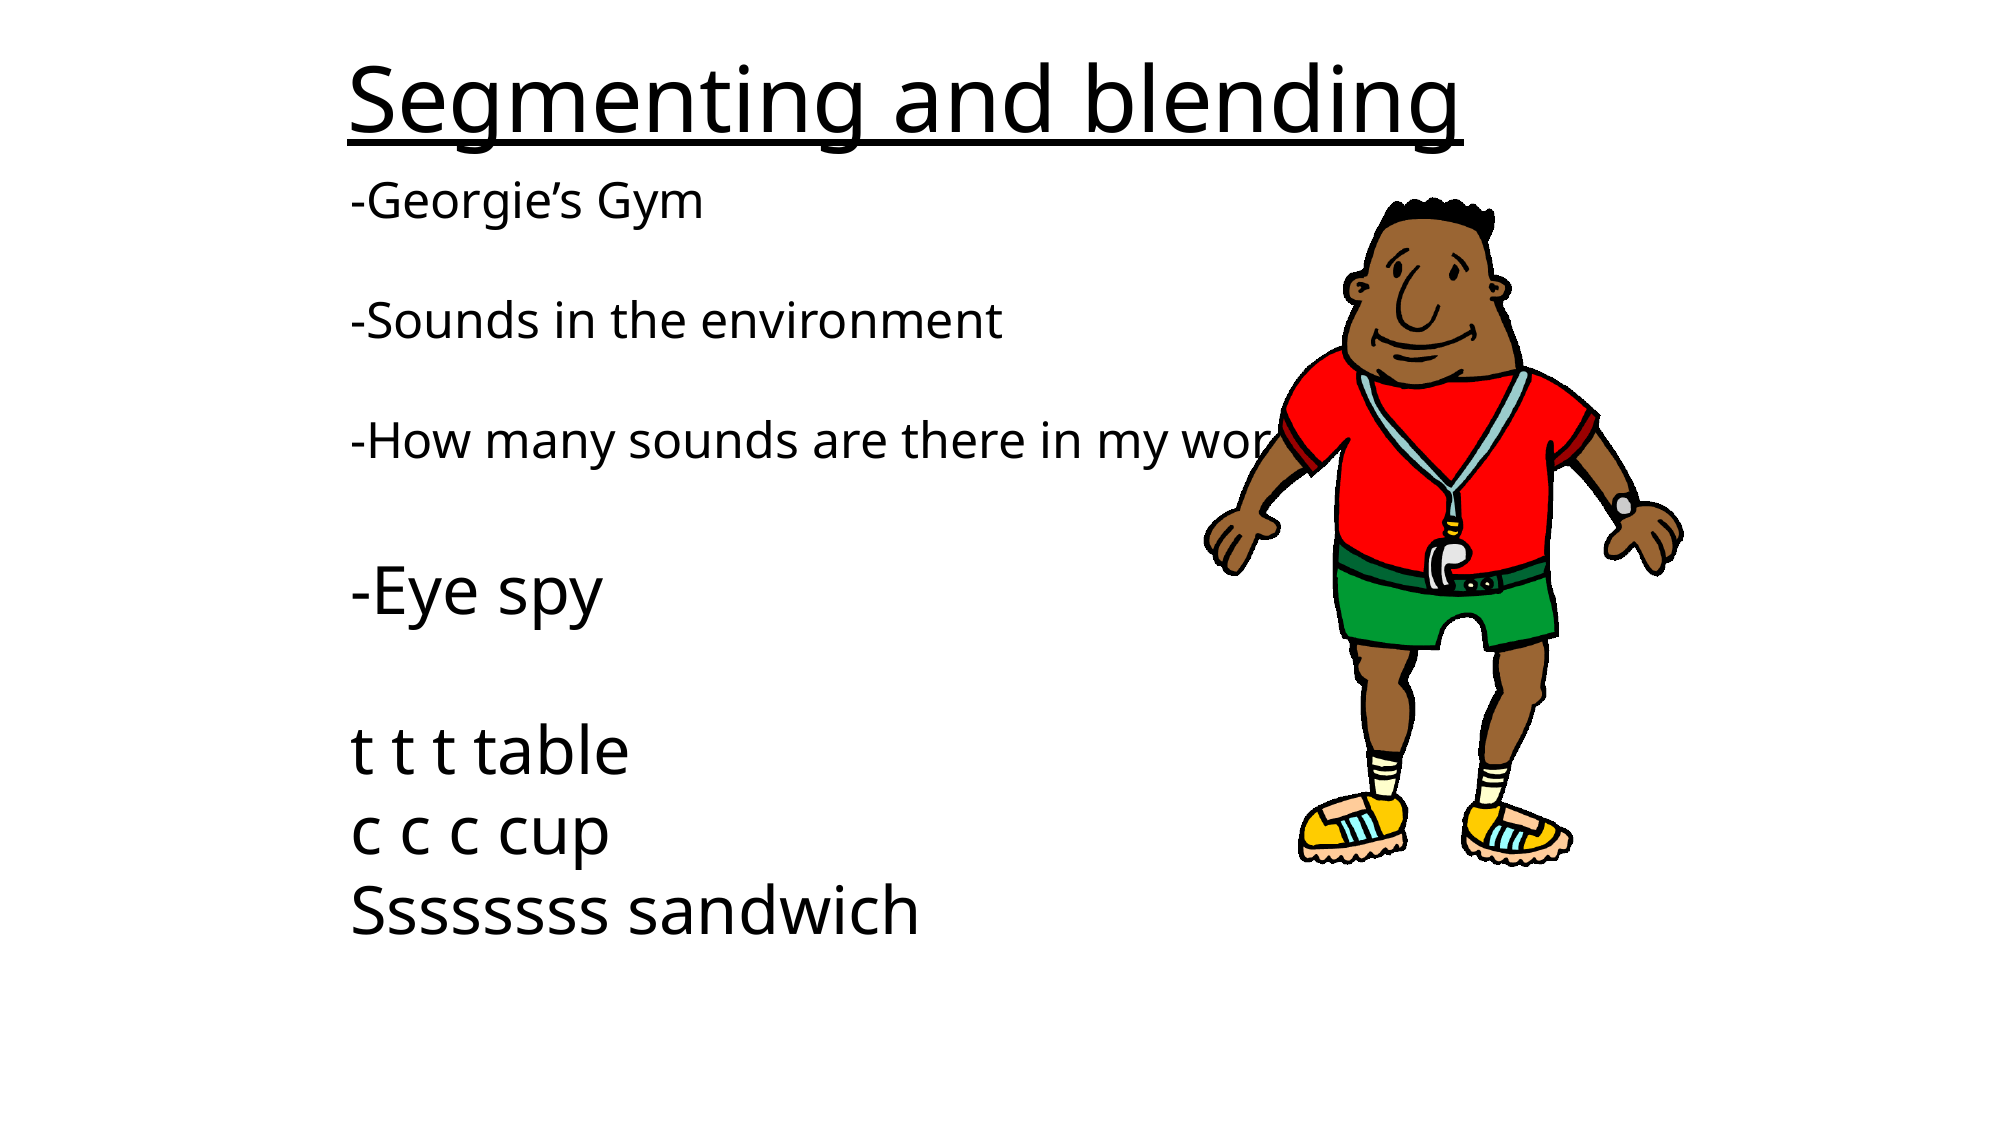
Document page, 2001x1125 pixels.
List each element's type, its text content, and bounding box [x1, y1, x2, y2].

picture [1200, 196, 1686, 870]
text_box -Georgie’s Gym -Sounds in the environment -How many sounds are there in my word? -Eye spy t t t table c c c cup Ssssssss sandwich [335, 160, 1355, 1056]
title Segmenting and blending [332, 8, 1683, 197]
